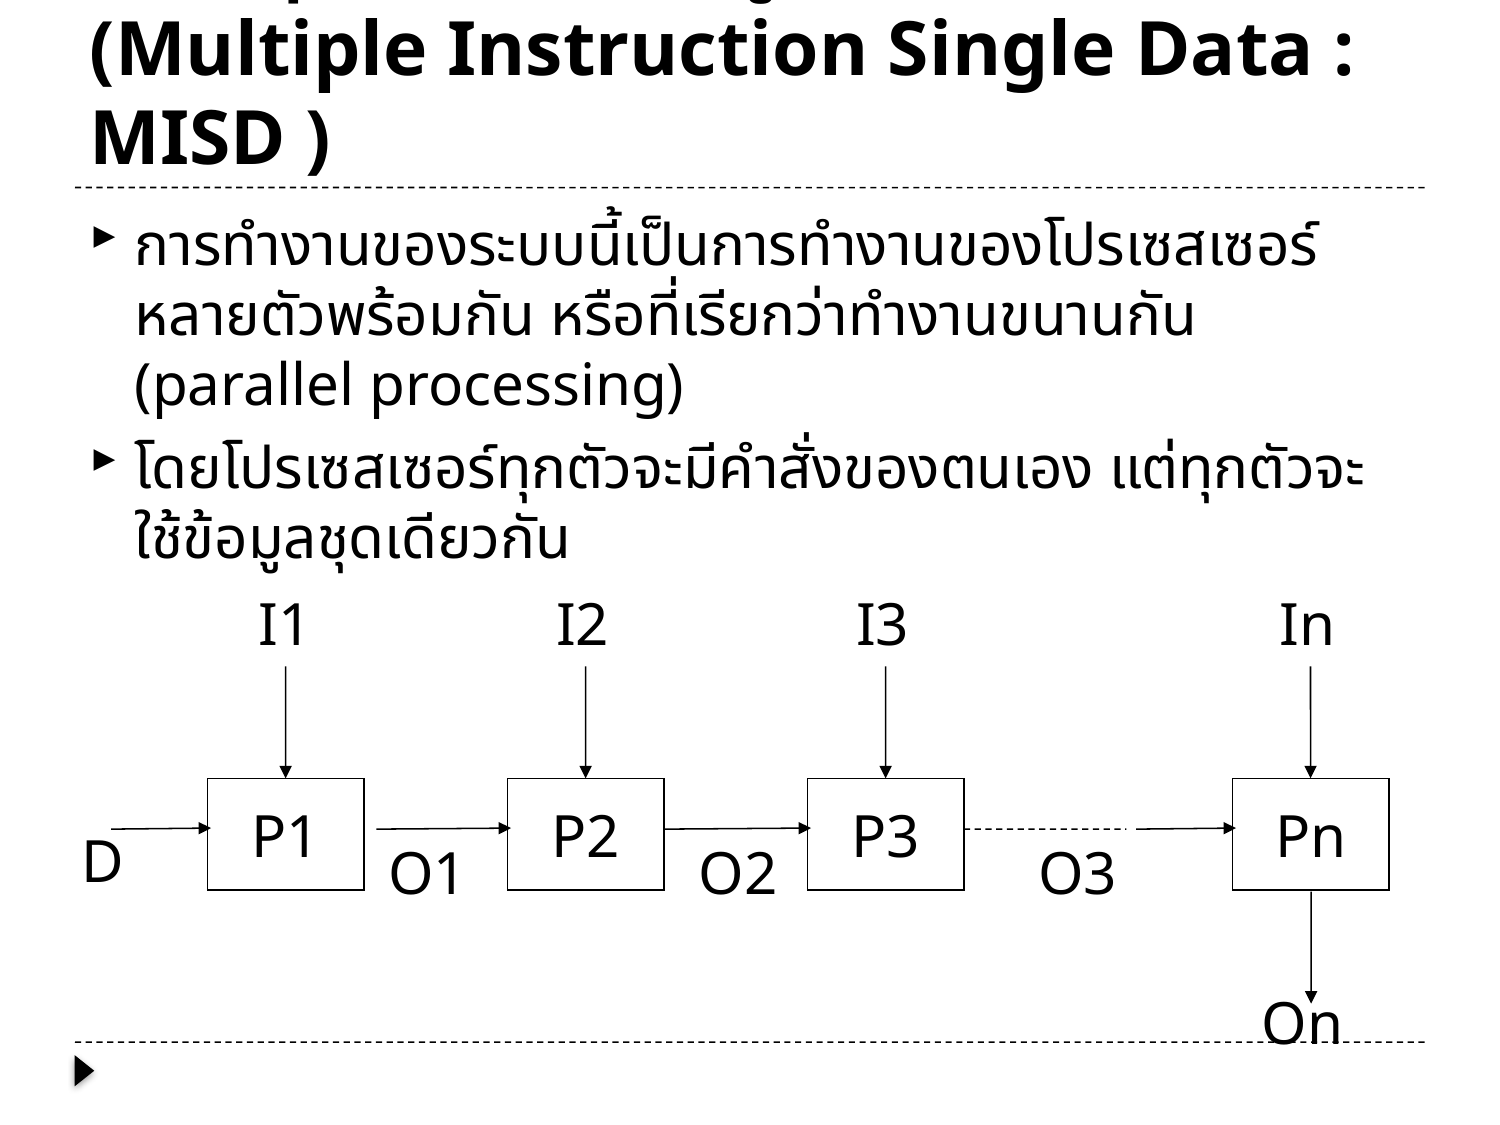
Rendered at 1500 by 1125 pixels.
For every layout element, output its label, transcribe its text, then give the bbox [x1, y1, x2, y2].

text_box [73, 578, 1390, 1065]
list การทำงานของระบบนี้เป็นการทำงานของโปรเซสเซอร์หลายตัวพร้อมกัน หรือที่เรียกว่าทำงานขนานกัน (parallel processing) โดยโปรเซสเซอร์ทุกตัวจะมีคำสั่งของตนเอง แต่ทุกตัวจะใช้ข้อมูลชุดเดียวกัน [75, 200, 1425, 1010]
title หลายชุดคำสั่งและข้อมูลเดี่ยว (Multiple Instruction Single Data : MISD ) [75, 24, 1425, 188]
